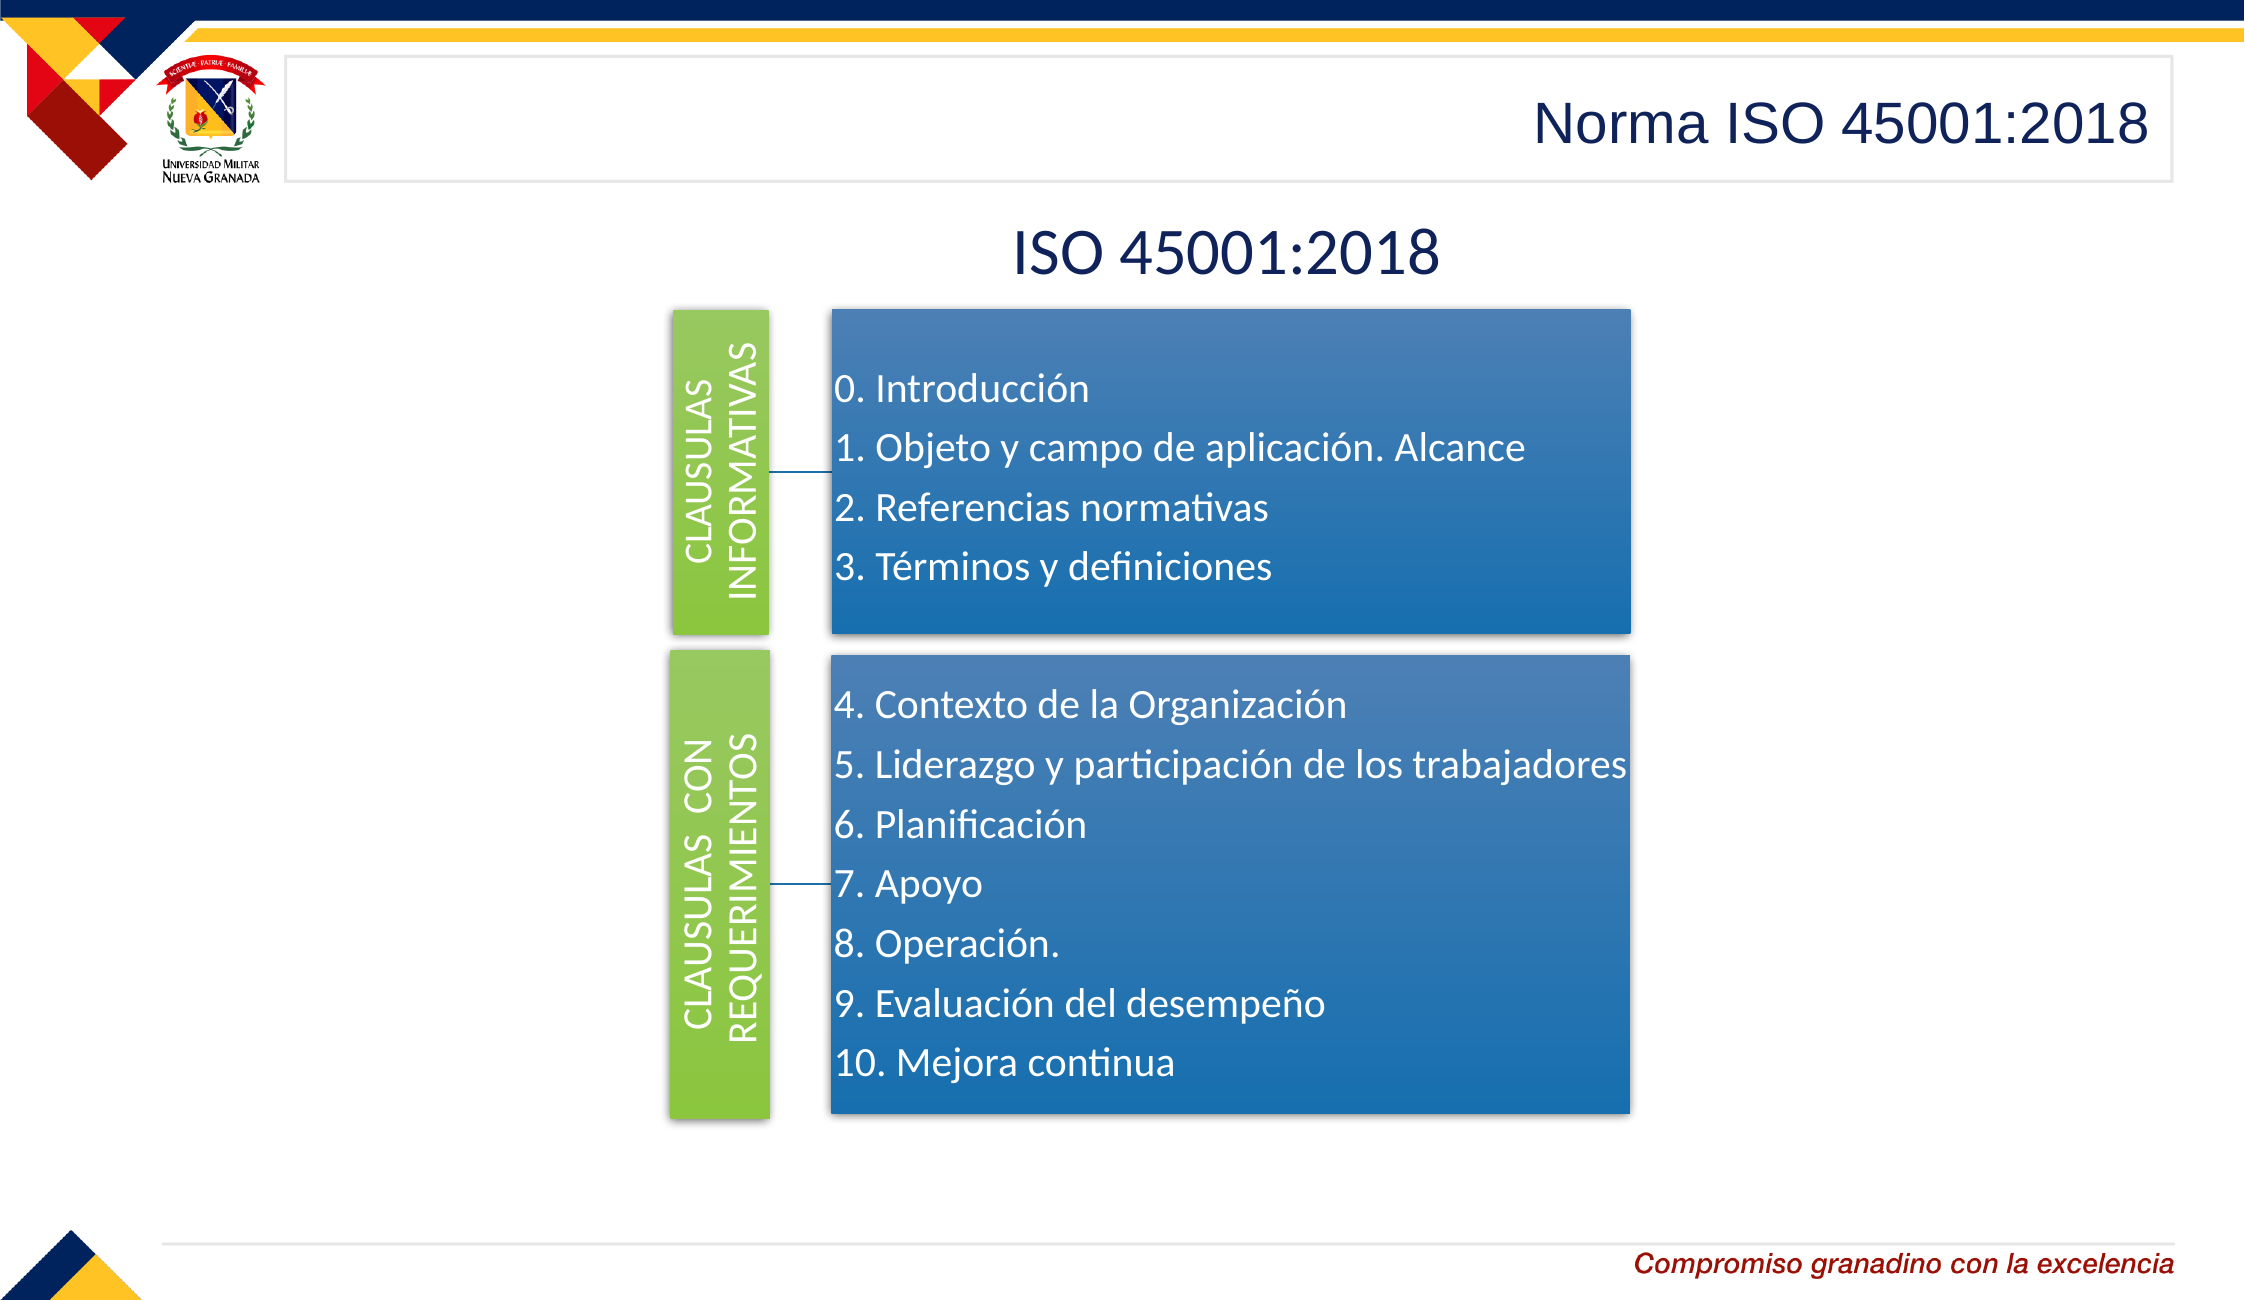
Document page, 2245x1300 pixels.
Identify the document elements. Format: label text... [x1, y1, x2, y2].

title Norma ISO 45001:2018 [307, 88, 2151, 157]
picture [0, 0, 2244, 1300]
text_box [666, 597, 1631, 1171]
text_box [673, 200, 1632, 744]
